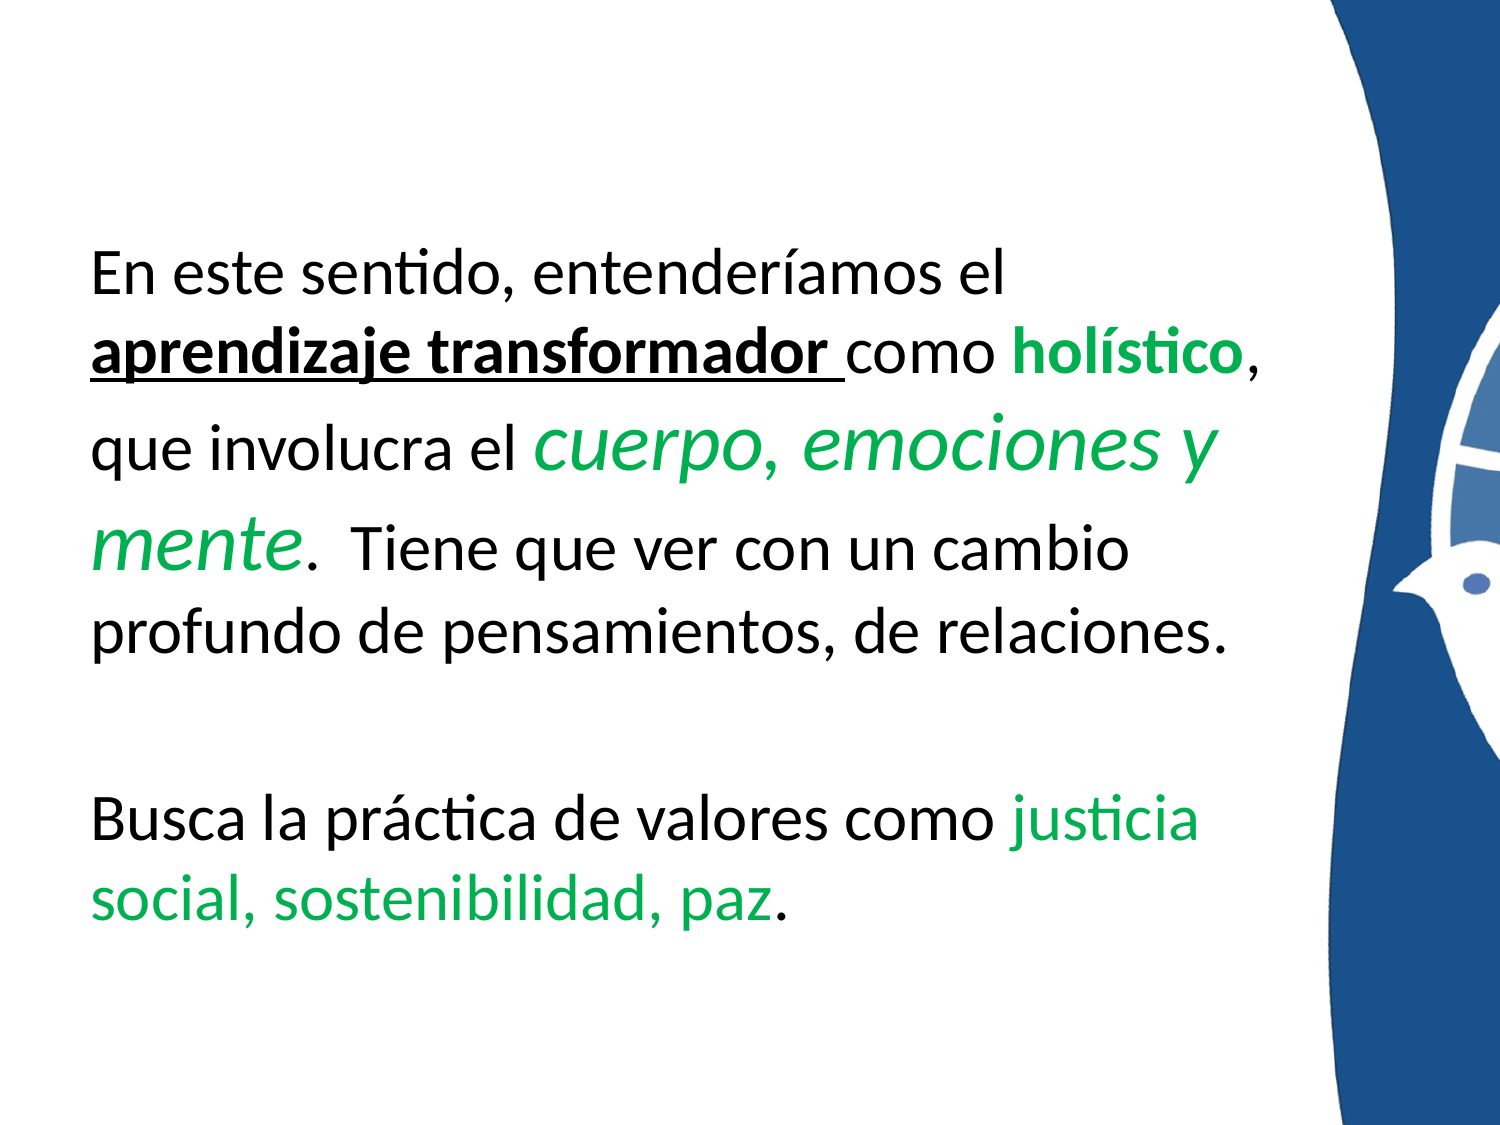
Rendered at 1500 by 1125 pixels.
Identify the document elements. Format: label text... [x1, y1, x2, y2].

list En este sentido, entenderíamos el aprendizaje transformador como holístico, que involucra el cuerpo, emociones y mente. Tiene que ver con un cambio profundo de pensamientos, de relaciones. Busca la práctica de valores como justicia social, sostenibilidad, paz. [74, 219, 1330, 1012]
picture [0, 0, 1500, 1125]
